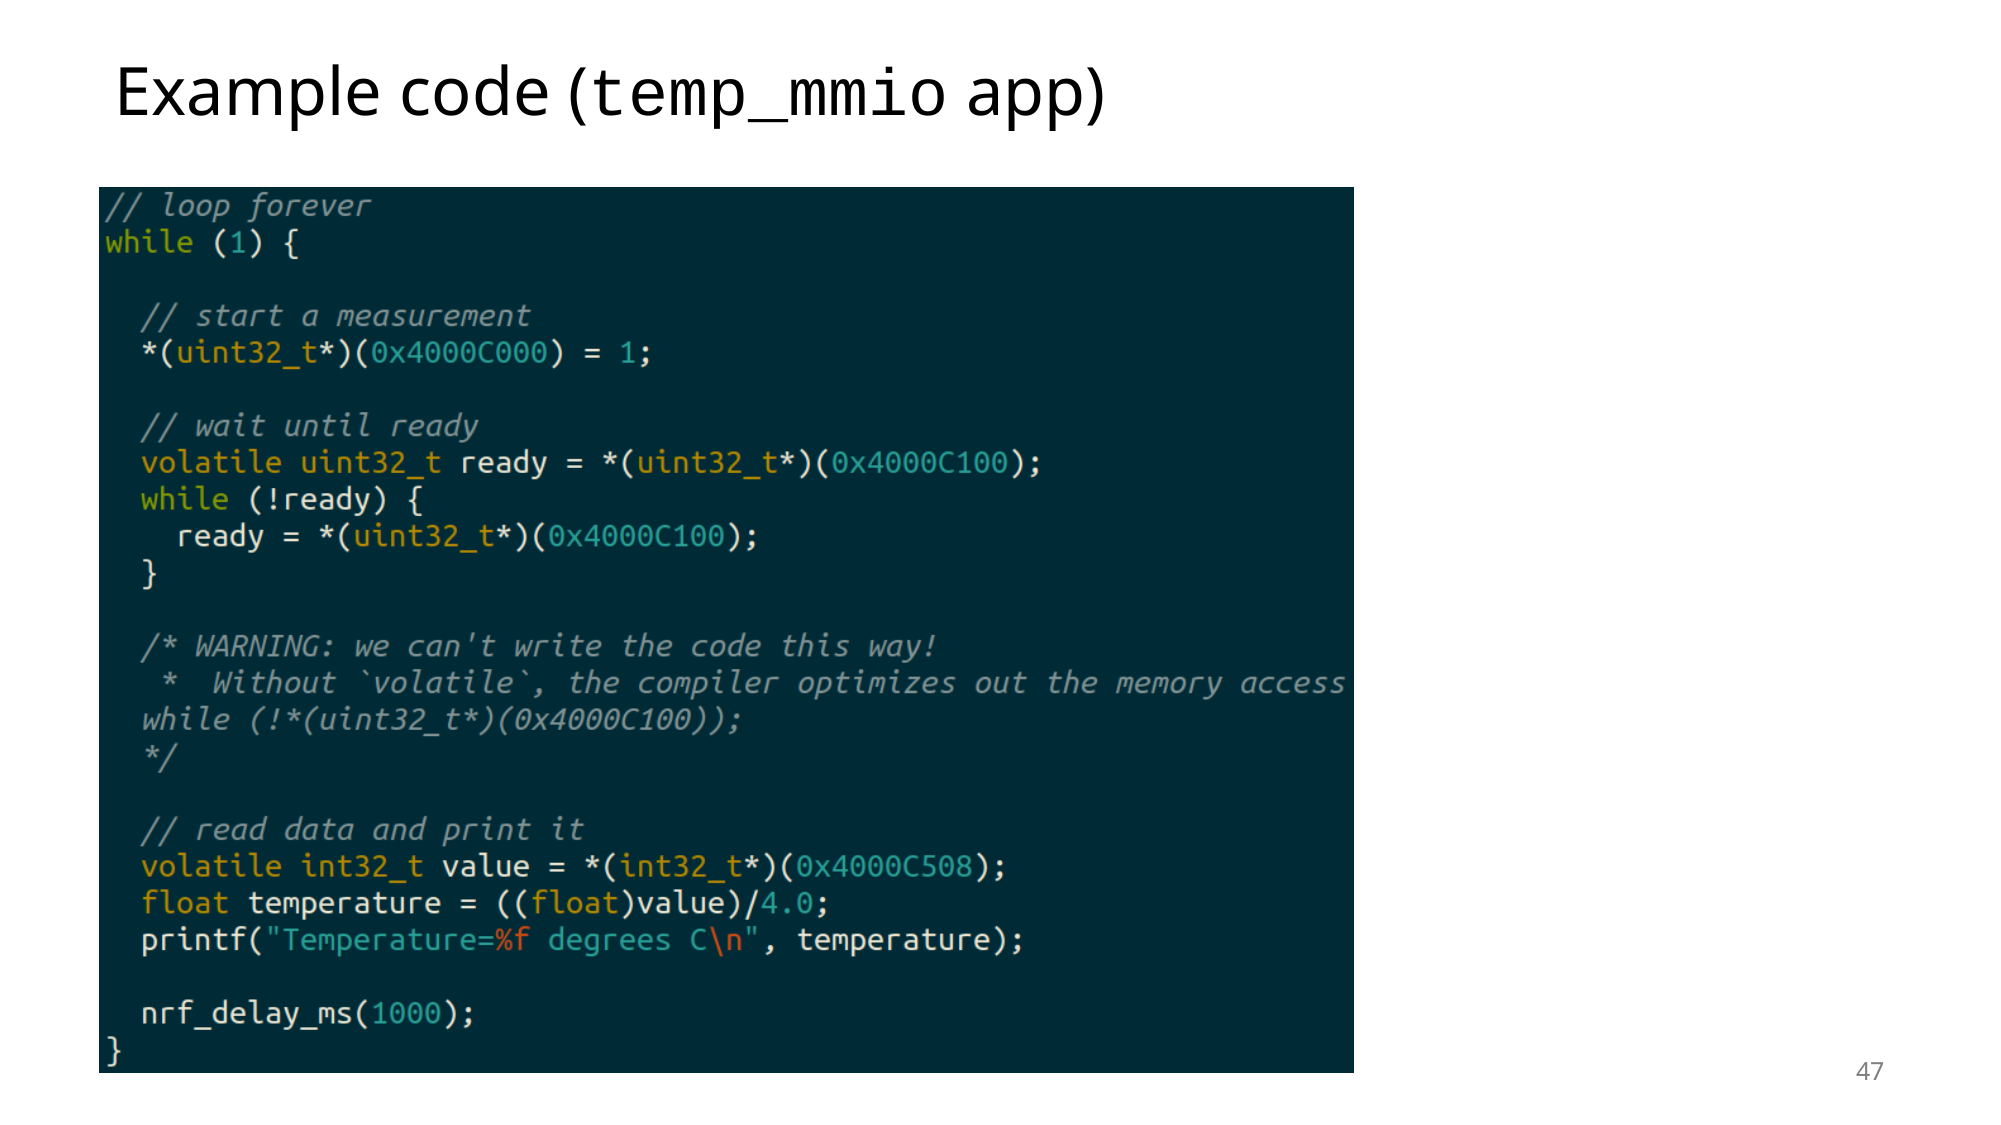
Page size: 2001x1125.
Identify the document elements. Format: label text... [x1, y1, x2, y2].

picture [230, 1007, 246, 1023]
picture [799, 677, 814, 693]
picture [691, 856, 706, 876]
picture [392, 824, 407, 840]
picture [162, 339, 172, 368]
picture [426, 677, 442, 693]
picture [604, 677, 620, 693]
title Example code (temp_mmio app) [99, 37, 1900, 150]
picture [197, 420, 214, 436]
picture [444, 342, 458, 362]
picture [799, 633, 813, 656]
picture [303, 677, 318, 693]
picture [465, 1018, 472, 1028]
picture [709, 927, 722, 956]
picture [159, 303, 178, 332]
picture [746, 890, 759, 919]
picture [141, 413, 160, 442]
picture [142, 890, 174, 913]
picture [390, 452, 405, 473]
picture [146, 745, 159, 757]
picture [426, 420, 442, 436]
picture [426, 525, 440, 546]
picture [374, 892, 387, 913]
picture [447, 709, 460, 729]
picture [267, 670, 282, 693]
picture [235, 677, 245, 693]
picture [195, 530, 211, 546]
picture [514, 861, 529, 876]
picture [213, 452, 227, 473]
picture [214, 420, 230, 436]
picture [585, 897, 599, 913]
picture [323, 819, 336, 840]
picture [123, 192, 142, 222]
picture [195, 347, 210, 362]
picture [164, 635, 177, 647]
picture [551, 709, 566, 729]
picture [426, 934, 440, 950]
picture [622, 709, 639, 729]
picture [1277, 677, 1292, 693]
picture [141, 303, 160, 332]
picture [249, 342, 263, 362]
picture [265, 457, 281, 473]
picture [217, 305, 230, 326]
picture [445, 413, 462, 436]
picture [284, 635, 303, 656]
picture [976, 677, 992, 693]
picture [940, 452, 954, 473]
picture [1190, 677, 1204, 693]
picture [1014, 945, 1021, 955]
picture [323, 200, 336, 216]
picture [357, 200, 372, 216]
picture [480, 342, 493, 362]
picture [393, 420, 407, 436]
picture [213, 347, 227, 362]
picture [373, 856, 387, 876]
picture [727, 452, 741, 473]
picture [195, 486, 210, 509]
picture [338, 824, 354, 840]
picture [923, 929, 936, 950]
picture [993, 452, 1007, 473]
picture [340, 339, 350, 368]
picture [903, 640, 921, 662]
picture [143, 559, 156, 589]
picture [341, 420, 351, 436]
picture [852, 856, 865, 876]
picture [550, 890, 564, 913]
picture [159, 816, 178, 846]
picture [532, 457, 546, 479]
picture [177, 897, 210, 913]
picture [251, 310, 265, 326]
picture [620, 934, 635, 950]
picture [302, 342, 316, 362]
picture [905, 934, 918, 950]
picture [639, 677, 655, 693]
picture [337, 310, 354, 326]
picture [444, 310, 460, 326]
picture [535, 689, 542, 698]
picture [533, 714, 549, 729]
picture [195, 457, 210, 473]
picture [355, 934, 369, 950]
picture [534, 640, 549, 656]
picture [497, 861, 511, 876]
picture [266, 897, 334, 919]
picture [443, 824, 460, 846]
picture [1331, 677, 1345, 693]
picture [929, 635, 935, 648]
picture [657, 640, 673, 656]
picture [337, 457, 351, 473]
picture [249, 853, 263, 876]
picture [656, 457, 670, 473]
picture [159, 861, 175, 876]
picture [676, 525, 688, 546]
picture [905, 856, 918, 876]
picture [603, 892, 617, 913]
picture [409, 486, 422, 516]
picture [996, 871, 1003, 881]
picture [905, 452, 918, 473]
picture [214, 824, 230, 840]
picture [497, 525, 511, 537]
picture [106, 192, 125, 222]
picture [253, 415, 265, 436]
picture [252, 706, 265, 735]
picture [693, 706, 706, 735]
picture [710, 706, 723, 735]
picture [375, 486, 385, 515]
picture [360, 413, 369, 436]
picture [922, 677, 938, 693]
picture [392, 934, 404, 950]
picture [1152, 677, 1169, 693]
picture [484, 670, 493, 693]
picture [571, 672, 584, 693]
picture [586, 670, 601, 693]
picture [179, 200, 195, 216]
picture [373, 530, 387, 546]
picture [620, 861, 635, 876]
picture [586, 934, 599, 956]
picture [497, 677, 513, 693]
picture [553, 339, 563, 368]
picture [532, 890, 547, 913]
picture [587, 709, 602, 729]
picture [834, 856, 848, 876]
picture [249, 449, 263, 473]
picture [319, 457, 334, 473]
picture [976, 452, 989, 473]
picture [215, 229, 225, 258]
picture [568, 934, 582, 950]
picture [213, 892, 227, 913]
picture [213, 200, 230, 222]
picture [165, 192, 174, 216]
picture [571, 635, 584, 656]
picture [141, 861, 157, 876]
picture [638, 861, 653, 876]
picture [162, 934, 174, 950]
picture [409, 816, 427, 840]
picture [392, 347, 405, 362]
picture [301, 494, 317, 509]
picture [413, 670, 422, 693]
picture [923, 856, 936, 876]
picture [409, 640, 425, 656]
picture [270, 305, 283, 326]
picture [355, 494, 369, 516]
picture [978, 853, 988, 882]
picture [642, 357, 649, 367]
picture [959, 934, 971, 950]
picture [819, 908, 826, 918]
picture [730, 725, 737, 734]
picture [888, 934, 900, 950]
picture [1171, 677, 1186, 693]
picture [959, 856, 971, 876]
picture [817, 861, 830, 876]
picture [445, 640, 460, 656]
picture [478, 457, 494, 473]
picture [286, 494, 298, 509]
picture [692, 640, 708, 656]
picture [498, 824, 513, 840]
picture [518, 819, 531, 840]
picture [1064, 670, 1079, 693]
picture [408, 856, 422, 876]
picture [409, 342, 423, 362]
picture [373, 824, 389, 840]
picture [1014, 672, 1027, 693]
picture [374, 934, 387, 950]
picture [265, 861, 281, 876]
picture [426, 1002, 440, 1023]
picture [198, 310, 211, 326]
picture [425, 897, 441, 913]
picture [319, 861, 334, 876]
picture [746, 856, 759, 867]
picture [392, 677, 407, 693]
picture [639, 633, 654, 656]
picture [356, 897, 369, 913]
picture [268, 635, 284, 656]
picture [465, 677, 475, 693]
picture [499, 890, 508, 919]
picture [373, 310, 389, 326]
picture [554, 824, 564, 840]
picture [799, 856, 812, 876]
picture [887, 856, 901, 876]
picture [213, 1000, 227, 1023]
picture [905, 677, 921, 693]
picture [373, 452, 387, 473]
picture [302, 824, 318, 840]
picture [639, 525, 653, 546]
picture [143, 934, 158, 956]
picture [214, 714, 230, 729]
picture [516, 640, 532, 656]
picture [554, 640, 563, 656]
picture [235, 420, 245, 436]
picture [815, 677, 832, 699]
picture [323, 415, 336, 436]
picture [566, 897, 583, 913]
picture [391, 897, 405, 913]
picture [178, 934, 192, 950]
picture [409, 310, 425, 326]
picture [869, 856, 883, 876]
picture [144, 706, 176, 729]
picture [253, 672, 265, 693]
picture [815, 934, 883, 956]
picture [357, 339, 367, 368]
picture [321, 342, 334, 353]
picture [445, 934, 457, 950]
picture [887, 640, 903, 656]
picture [533, 342, 546, 362]
picture [834, 452, 847, 473]
picture [196, 934, 210, 950]
picture [356, 310, 372, 326]
picture [837, 672, 850, 693]
picture [410, 897, 422, 913]
picture [483, 635, 495, 656]
picture [942, 677, 955, 693]
picture [212, 494, 228, 509]
picture [410, 929, 422, 950]
picture [286, 200, 301, 216]
picture [713, 677, 723, 693]
picture [323, 672, 336, 693]
picture [339, 523, 349, 552]
picture [922, 452, 936, 473]
picture [1294, 677, 1310, 693]
picture [710, 525, 723, 546]
picture [443, 861, 459, 876]
picture [339, 897, 351, 913]
picture [974, 934, 990, 950]
picture [301, 934, 316, 950]
picture [141, 816, 160, 846]
picture [641, 709, 653, 729]
picture [623, 342, 635, 362]
picture [231, 310, 248, 326]
picture [766, 945, 774, 955]
picture [230, 523, 245, 546]
picture [657, 677, 691, 693]
picture [392, 709, 407, 729]
picture [355, 452, 369, 473]
picture [159, 413, 178, 442]
picture [141, 457, 157, 473]
picture [285, 816, 303, 840]
picture [231, 824, 248, 840]
picture [514, 926, 530, 950]
picture [249, 530, 263, 552]
picture [231, 457, 245, 473]
picture [305, 706, 318, 735]
picture [164, 672, 177, 684]
picture [727, 856, 741, 876]
picture [447, 672, 460, 693]
picture [604, 452, 617, 464]
picture [692, 525, 706, 546]
picture [162, 1007, 174, 1023]
picture [427, 342, 440, 362]
picture [549, 927, 564, 950]
picture [286, 420, 301, 436]
picture [1135, 677, 1151, 693]
picture [285, 229, 298, 259]
picture [409, 1002, 422, 1023]
picture [606, 934, 617, 950]
picture [426, 640, 442, 656]
picture [409, 420, 425, 436]
picture [141, 486, 174, 509]
picture [409, 709, 425, 729]
picture [784, 635, 797, 656]
picture [250, 486, 260, 515]
picture [250, 892, 263, 913]
picture [341, 714, 351, 729]
picture [479, 525, 493, 546]
picture [994, 677, 1009, 693]
picture [516, 890, 526, 919]
picture [249, 635, 268, 656]
picture [516, 709, 531, 729]
picture [356, 714, 371, 729]
picture [338, 200, 354, 216]
picture [390, 530, 405, 546]
picture [638, 457, 653, 473]
picture [730, 890, 740, 919]
picture [498, 457, 511, 473]
picture [376, 677, 389, 693]
picture [214, 530, 227, 546]
picture [393, 310, 406, 326]
picture [622, 449, 632, 478]
picture [250, 816, 268, 840]
picture [550, 525, 564, 546]
picture [1082, 677, 1098, 693]
picture [159, 457, 175, 473]
picture [817, 449, 827, 478]
picture [870, 640, 887, 656]
picture [656, 856, 670, 876]
picture [142, 237, 157, 252]
picture [869, 677, 885, 693]
picture [657, 709, 673, 729]
picture [337, 486, 351, 509]
picture [446, 1000, 456, 1029]
picture [798, 892, 812, 913]
picture [266, 342, 281, 362]
picture [285, 929, 298, 950]
picture [320, 494, 334, 509]
picture [709, 452, 723, 473]
picture [586, 856, 599, 867]
picture [514, 449, 529, 473]
picture [426, 452, 440, 473]
picture [1204, 677, 1222, 699]
picture [483, 824, 493, 840]
picture [251, 927, 260, 956]
picture [765, 853, 775, 882]
picture [374, 342, 387, 362]
picture [639, 934, 653, 950]
picture [198, 824, 212, 840]
picture [160, 229, 174, 252]
picture [465, 709, 478, 721]
picture [692, 929, 706, 950]
picture [201, 706, 210, 729]
picture [377, 709, 389, 729]
picture [195, 861, 210, 876]
picture [375, 1002, 387, 1023]
picture [534, 523, 544, 552]
picture [691, 677, 708, 699]
picture [675, 709, 691, 729]
picture [232, 926, 246, 950]
picture [940, 856, 954, 876]
picture [143, 342, 157, 353]
picture [801, 449, 811, 478]
picture [125, 229, 139, 252]
picture [605, 853, 615, 882]
picture [357, 1000, 367, 1029]
picture [518, 305, 531, 326]
slide_number 47 [1749, 1042, 1900, 1103]
picture [214, 929, 227, 950]
picture [107, 1037, 121, 1066]
picture [141, 633, 160, 662]
picture [674, 856, 688, 876]
picture [143, 1007, 157, 1023]
picture [745, 677, 761, 693]
picture [959, 452, 971, 473]
picture [302, 310, 318, 326]
picture [284, 1007, 298, 1029]
picture [338, 934, 352, 956]
picture [674, 457, 688, 473]
picture [748, 541, 755, 551]
picture [624, 635, 637, 656]
picture [321, 714, 336, 729]
picture [302, 200, 318, 216]
picture [106, 237, 122, 252]
picture [692, 897, 724, 913]
picture [782, 853, 792, 882]
picture [497, 342, 511, 362]
picture [638, 897, 653, 913]
picture [835, 640, 849, 656]
picture [462, 342, 475, 362]
picture [890, 677, 900, 693]
picture [624, 890, 633, 919]
picture [272, 489, 276, 502]
picture [463, 457, 475, 473]
picture [710, 640, 726, 656]
picture [303, 635, 320, 656]
picture [732, 670, 741, 693]
picture [285, 677, 301, 693]
picture [462, 861, 475, 876]
picture [178, 853, 192, 876]
picture [855, 677, 865, 693]
picture [391, 1002, 405, 1023]
picture [727, 934, 741, 950]
picture [213, 856, 227, 876]
picture [480, 310, 496, 326]
picture [302, 861, 316, 876]
picture [355, 530, 369, 546]
picture [251, 229, 261, 258]
picture [852, 457, 865, 473]
picture [1314, 677, 1327, 693]
picture [498, 310, 513, 326]
picture [586, 640, 602, 656]
picture [249, 1000, 263, 1023]
picture [319, 1007, 335, 1023]
picture [234, 232, 245, 252]
picture [799, 929, 812, 950]
picture [231, 861, 245, 876]
picture [273, 709, 279, 722]
picture [320, 525, 334, 537]
picture [996, 927, 1005, 956]
picture [303, 420, 318, 436]
picture [179, 1000, 193, 1023]
picture [495, 929, 512, 950]
picture [940, 934, 954, 950]
picture [586, 525, 600, 546]
picture [500, 706, 513, 735]
picture [604, 709, 620, 729]
picture [657, 525, 670, 546]
picture [819, 640, 829, 656]
picture [231, 342, 245, 362]
picture [178, 347, 192, 362]
picture [1050, 672, 1062, 693]
picture [197, 200, 212, 216]
picture [179, 530, 192, 546]
picture [604, 525, 617, 546]
picture [214, 672, 233, 693]
picture [480, 706, 493, 735]
picture [408, 525, 422, 546]
picture [178, 494, 192, 509]
picture [1259, 677, 1275, 693]
picture [763, 892, 777, 913]
picture [868, 452, 884, 472]
picture [196, 635, 215, 656]
picture [1241, 677, 1257, 693]
picture [657, 897, 670, 913]
picture [745, 640, 761, 656]
picture [267, 1007, 281, 1023]
picture [182, 714, 192, 729]
picture [232, 635, 248, 656]
picture [443, 525, 458, 546]
picture [1032, 467, 1038, 477]
picture [288, 709, 301, 721]
picture [515, 342, 529, 362]
picture [178, 449, 192, 473]
picture [268, 200, 283, 216]
picture [302, 457, 316, 473]
picture [569, 530, 582, 546]
picture [337, 856, 351, 876]
picture [571, 819, 584, 840]
picture [1117, 677, 1133, 693]
picture [658, 934, 670, 950]
picture [338, 1007, 351, 1023]
picture [463, 824, 478, 840]
picture [764, 677, 779, 693]
picture [428, 310, 442, 326]
picture [460, 420, 478, 442]
picture [248, 192, 268, 222]
picture [461, 310, 478, 326]
picture [159, 743, 178, 772]
picture [728, 633, 746, 656]
picture [569, 709, 584, 729]
picture [320, 934, 335, 950]
picture [479, 853, 493, 876]
picture [887, 452, 901, 473]
picture [730, 523, 740, 552]
picture [621, 525, 635, 546]
picture [355, 856, 369, 876]
picture [674, 890, 688, 913]
picture [762, 452, 777, 473]
picture [356, 640, 389, 656]
picture [177, 237, 192, 252]
picture [212, 635, 229, 656]
picture [691, 452, 706, 473]
picture [1013, 449, 1023, 479]
picture [781, 452, 794, 464]
picture [462, 934, 475, 950]
picture [517, 523, 527, 552]
